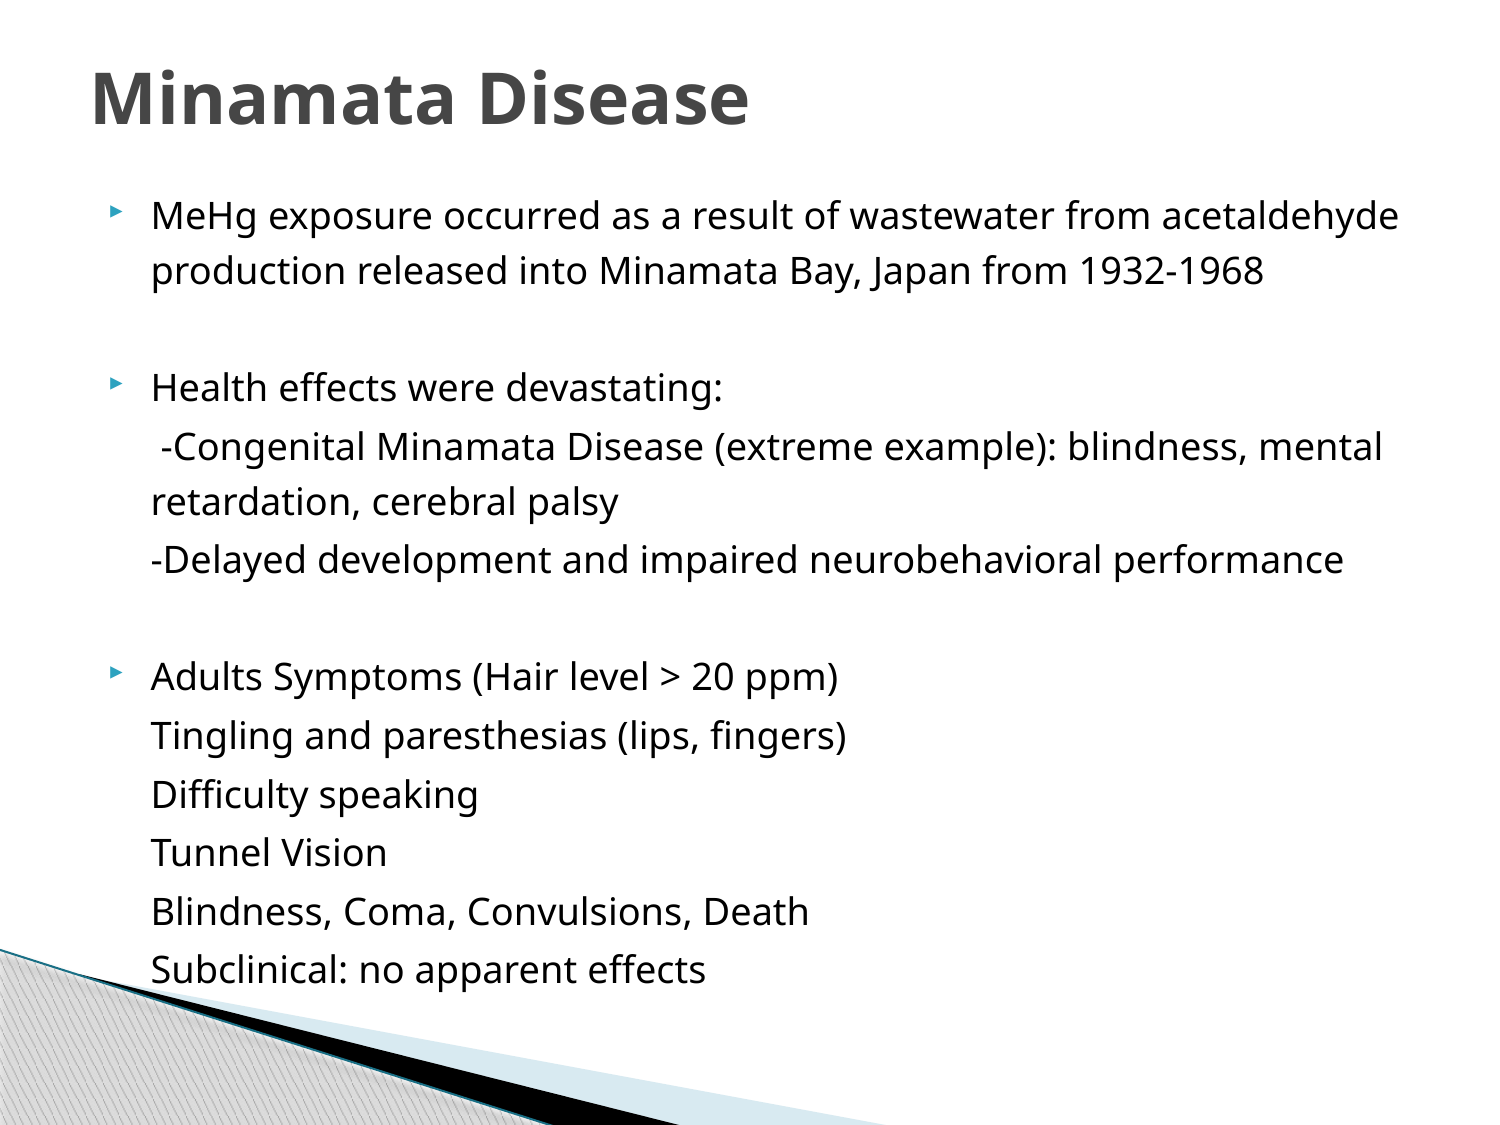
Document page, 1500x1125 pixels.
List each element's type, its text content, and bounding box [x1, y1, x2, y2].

title Minamata Disease [75, 45, 1425, 233]
list MeHg exposure occurred as a result of wastewater from acetaldehyde production released into Minamata Bay, Japan from 1932-1968 Health effects were devastating: -Congenital Minamata Disease (extreme example): blindness, mental retardation, cerebral palsy -Delayed development and impaired neurobehavioral performance Adults Symptoms (Hair level > 20 ppm) Tingling and paresthesias (lips, fingers) Difficulty speaking Tunnel Vision Blindness, Coma, Convulsions, Death Subclinical: no apparent effects [74, 174, 1426, 1051]
